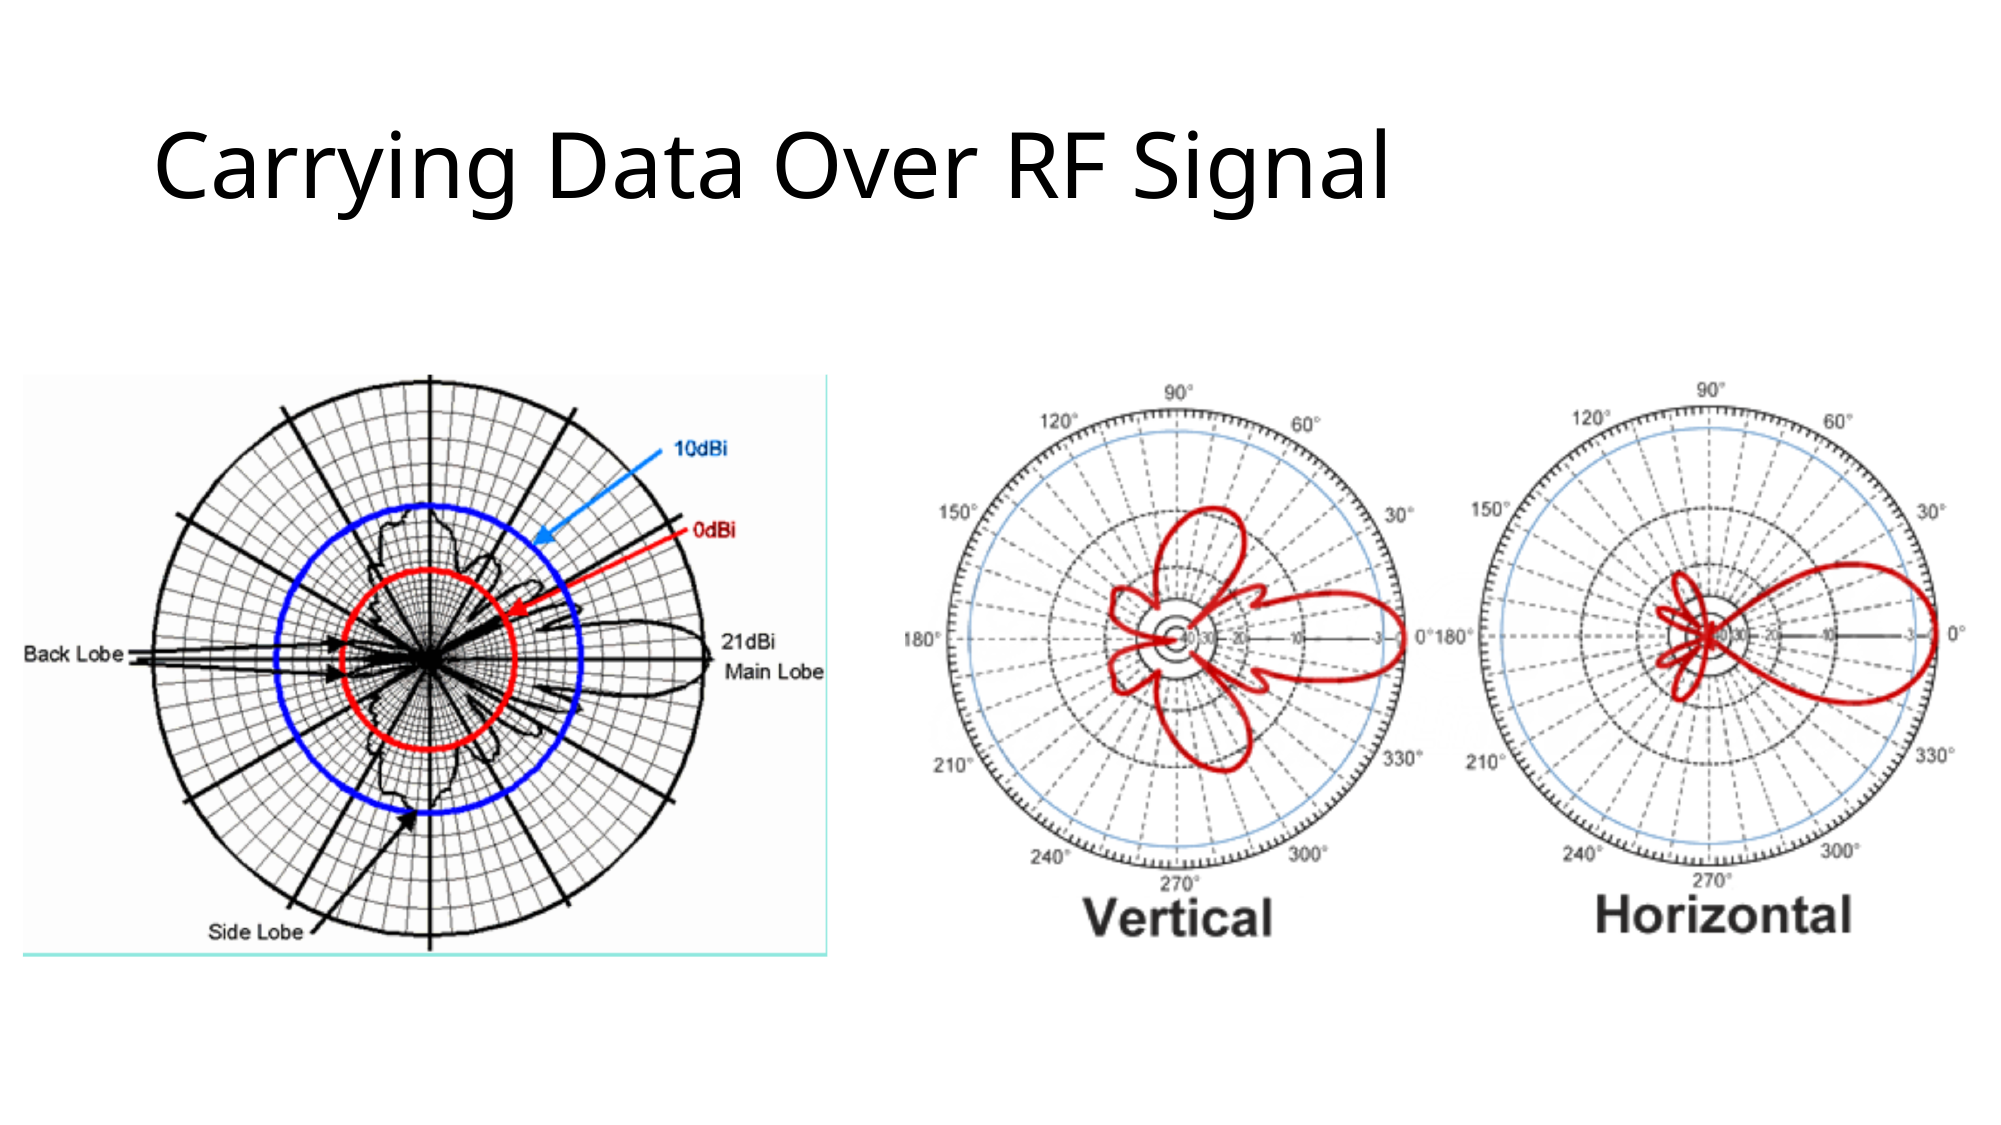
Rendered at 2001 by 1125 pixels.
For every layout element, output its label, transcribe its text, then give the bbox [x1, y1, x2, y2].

picture [0, 320, 2000, 979]
title Carrying Data Over RF Signal [137, 59, 1863, 278]
